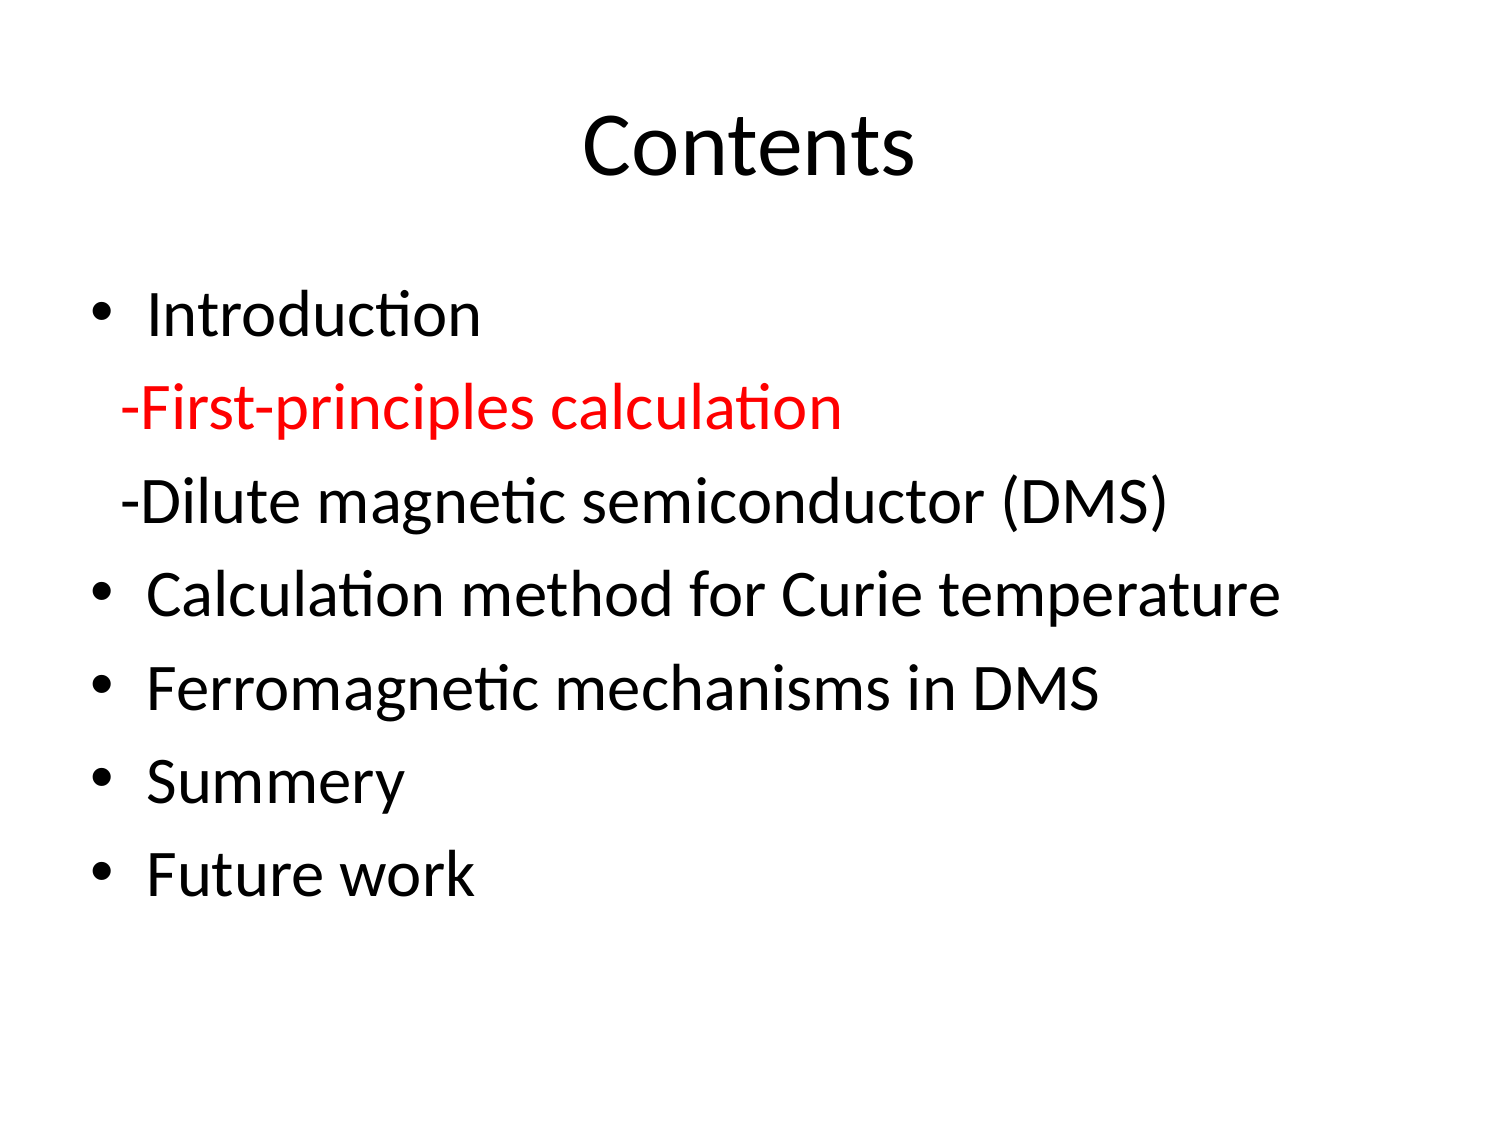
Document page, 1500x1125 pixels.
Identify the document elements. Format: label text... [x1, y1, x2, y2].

list Introduction -First-principles calculation -Dilute magnetic semiconductor (DMS) Calculation method for Curie temperature Ferromagnetic mechanisms in DMS Summery Future work [75, 262, 1425, 1005]
title Contents [75, 45, 1425, 233]
